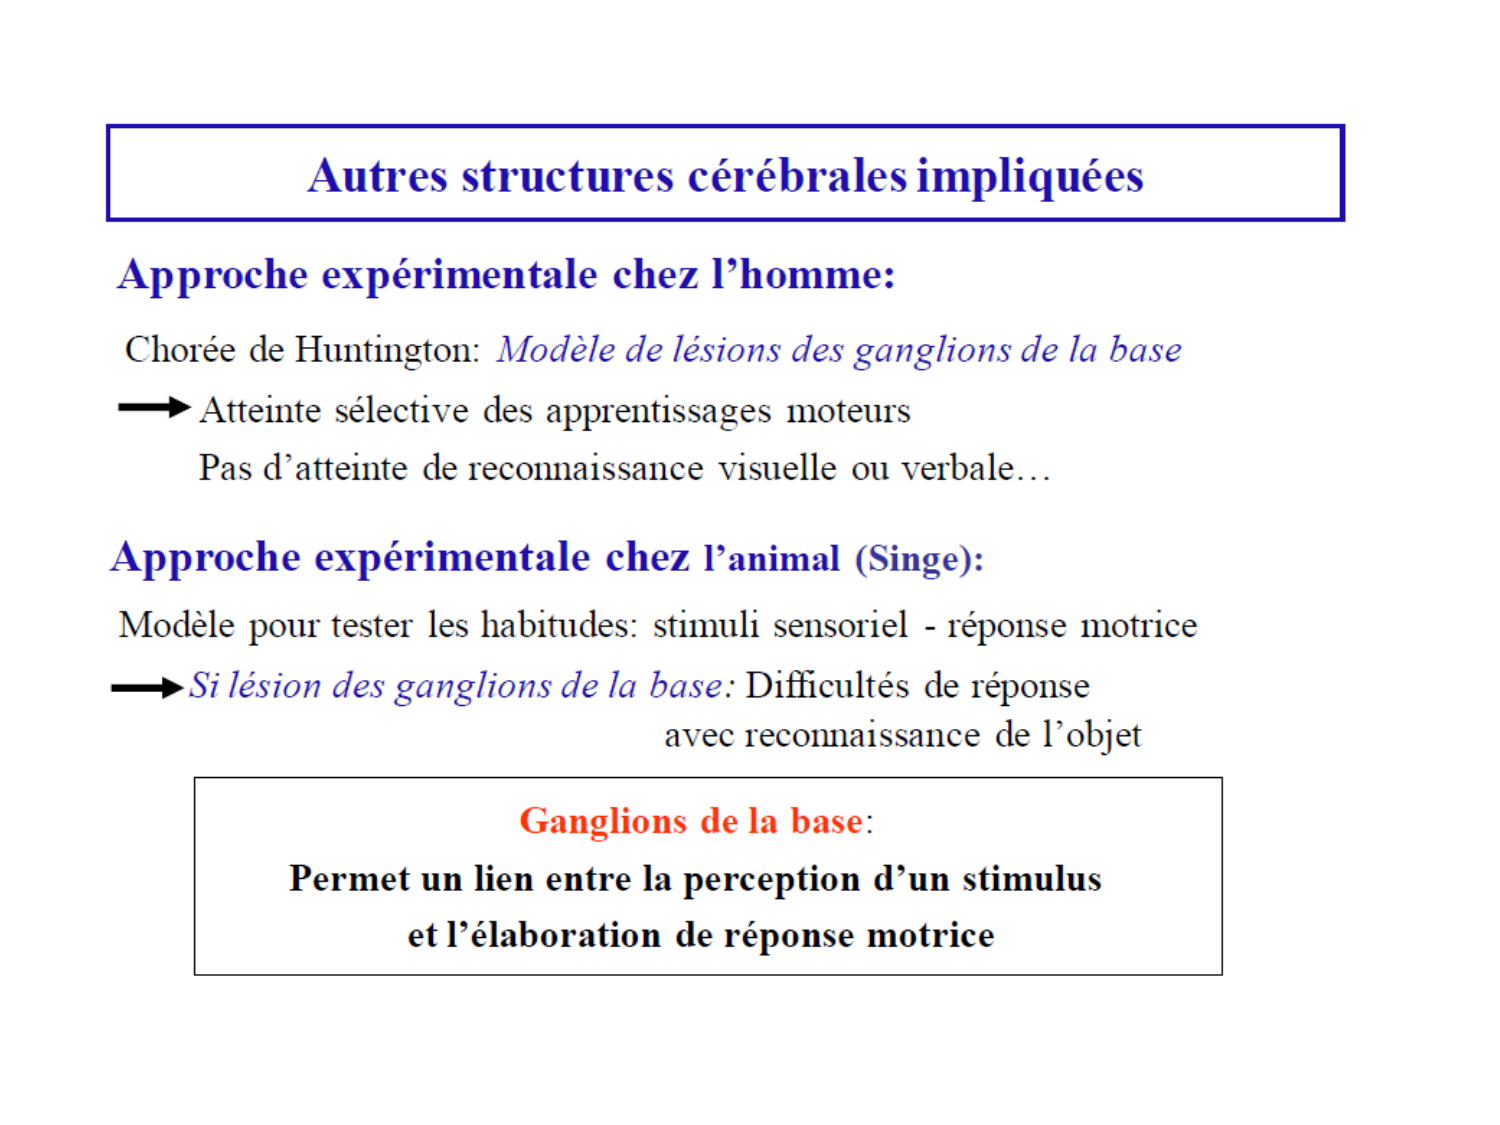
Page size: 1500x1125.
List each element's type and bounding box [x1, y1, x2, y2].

picture [1, 77, 1461, 1048]
